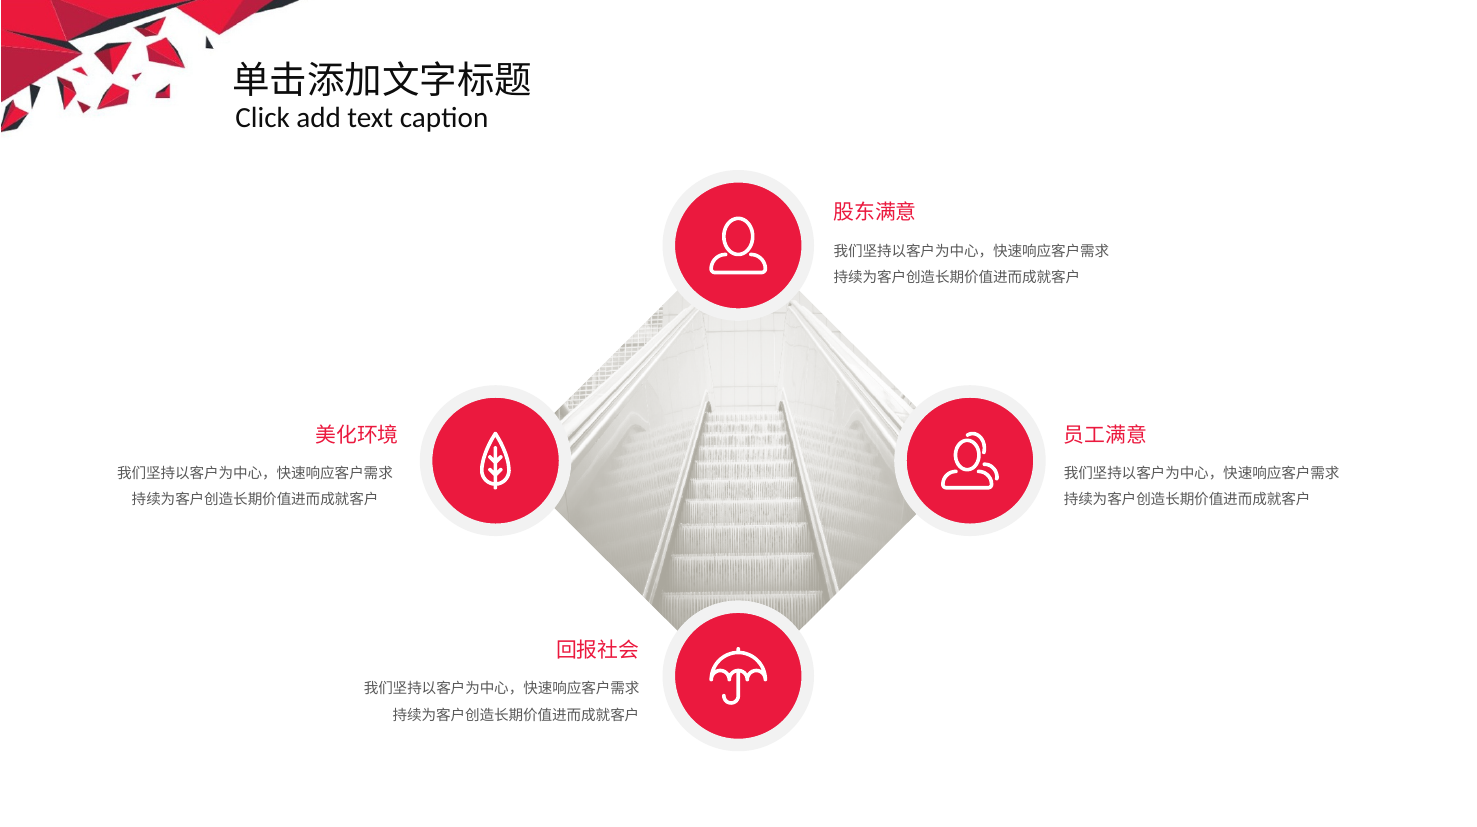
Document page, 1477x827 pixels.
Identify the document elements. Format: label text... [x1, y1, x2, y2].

picture [0, 0, 810, 452]
text_box 回报社会 我们坚持以客户为中心，快速响应客户需求持续为客户创造长期价值进而成就客户 [340, 618, 651, 729]
text_box 美化环境 我们坚持以客户为中心，快速响应客户需求持续为客户创造长期价值进而成就客户 [99, 460, 410, 514]
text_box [900, 391, 1040, 530]
text_box [214, 107, 1477, 808]
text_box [668, 176, 808, 315]
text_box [668, 606, 808, 746]
text_box [570, 303, 901, 621]
text_box 员工满意 我们坚持以客户为中心，快速响应客户需求持续为客户创造长期价值进而成就客户 [1052, 403, 1363, 514]
text_box 股东满意 我们坚持以客户为中心，快速响应客户需求持续为客户创造长期价值进而成就客户 [822, 180, 1133, 291]
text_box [425, 391, 566, 530]
